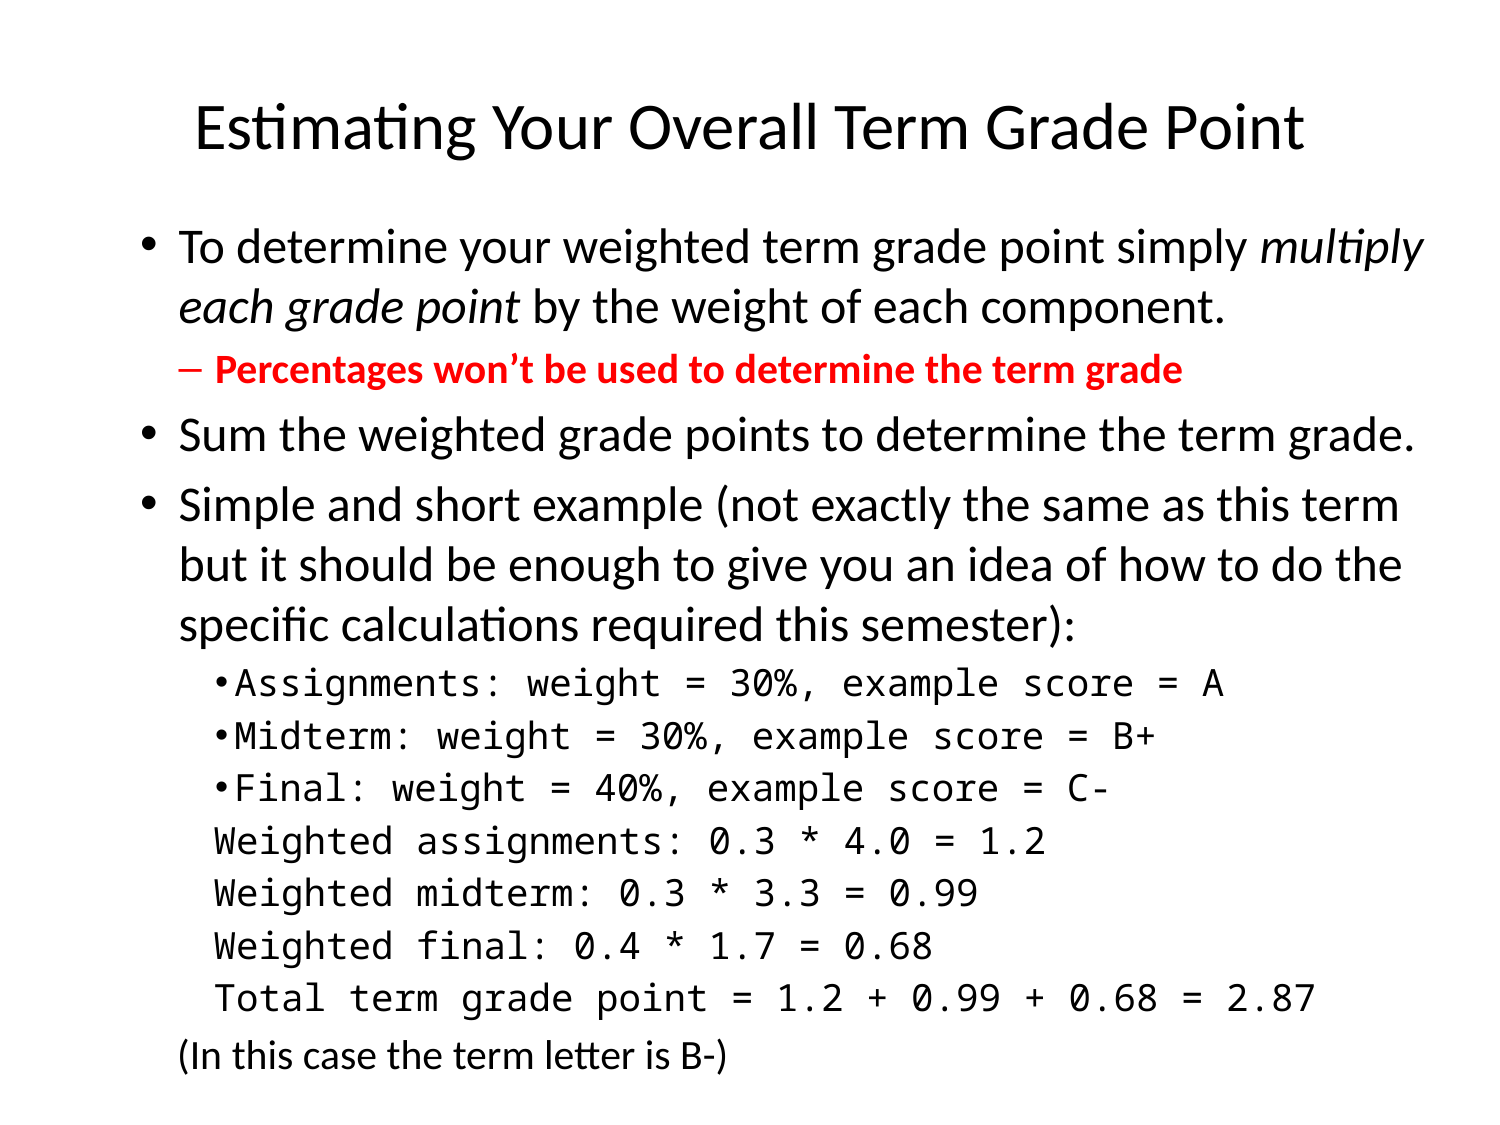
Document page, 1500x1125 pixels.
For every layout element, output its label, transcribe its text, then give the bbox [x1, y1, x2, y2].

title Estimating Your Overall Term Grade Point [75, 45, 1425, 200]
list To determine your weighted term grade point simply multiply each grade point by the weight of each component. Percentages won’t be used to determine the term grade Sum the weighted grade points to determine the term grade. Simple and short example (not exactly the same as this term but it should be enough to give you an idea of how to do the specific calculations required this semester): Assignments: weight = 30%, example score = A Midterm: weight = 30%, example score = B+ Final: weight = 40%, example score = C- Weighted assignments: 0.3 * 4.0 = 1.2 Weighted midterm: 0.3 * 3.3 = 0.99 Weighted final: 0.4 * 1.7 = 0.68 Total term grade point = 1.2 + 0.99 + 0.68 = 2.87 (In this case the term letter is B-) [125, 206, 1475, 1031]
